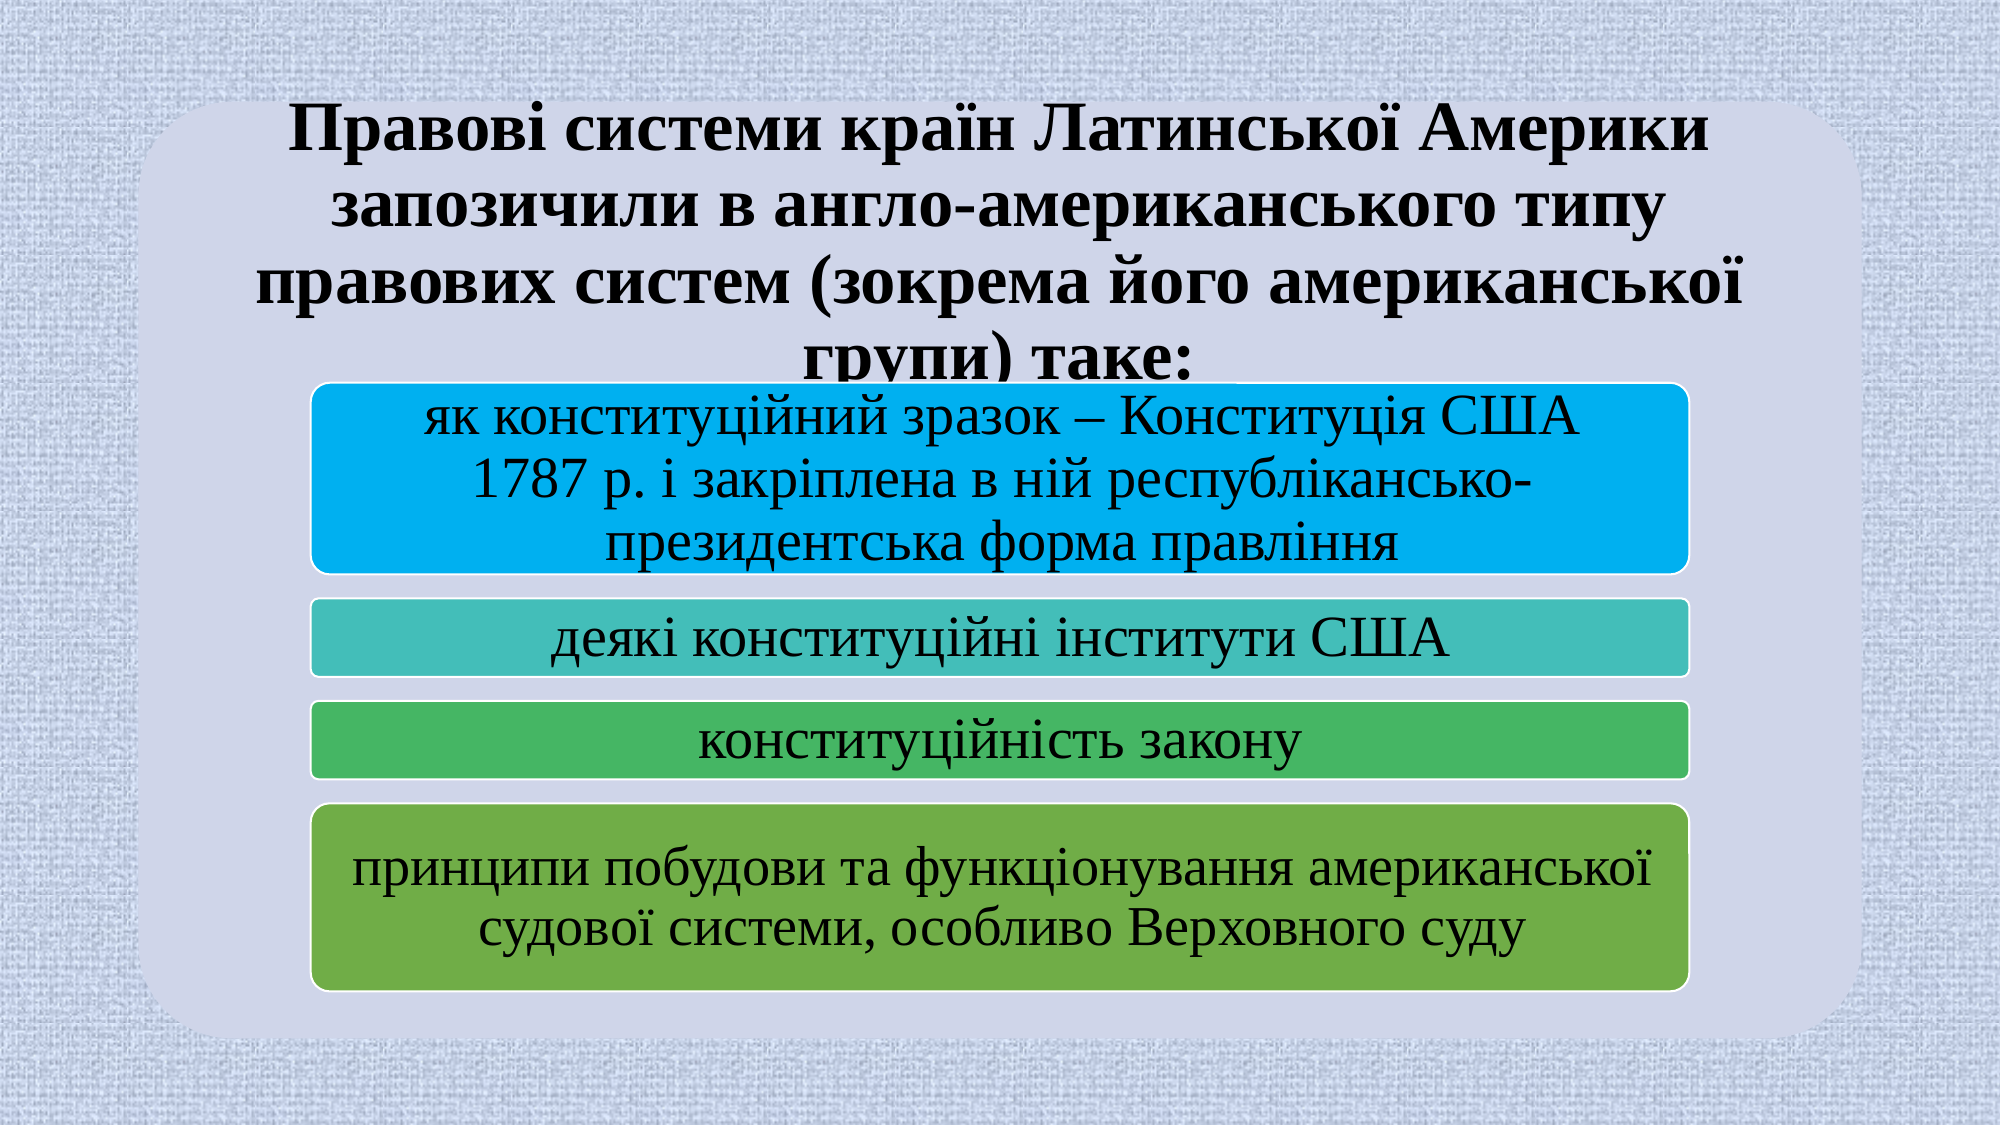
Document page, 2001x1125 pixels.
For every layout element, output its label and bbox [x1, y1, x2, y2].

list [137, 101, 1863, 1039]
